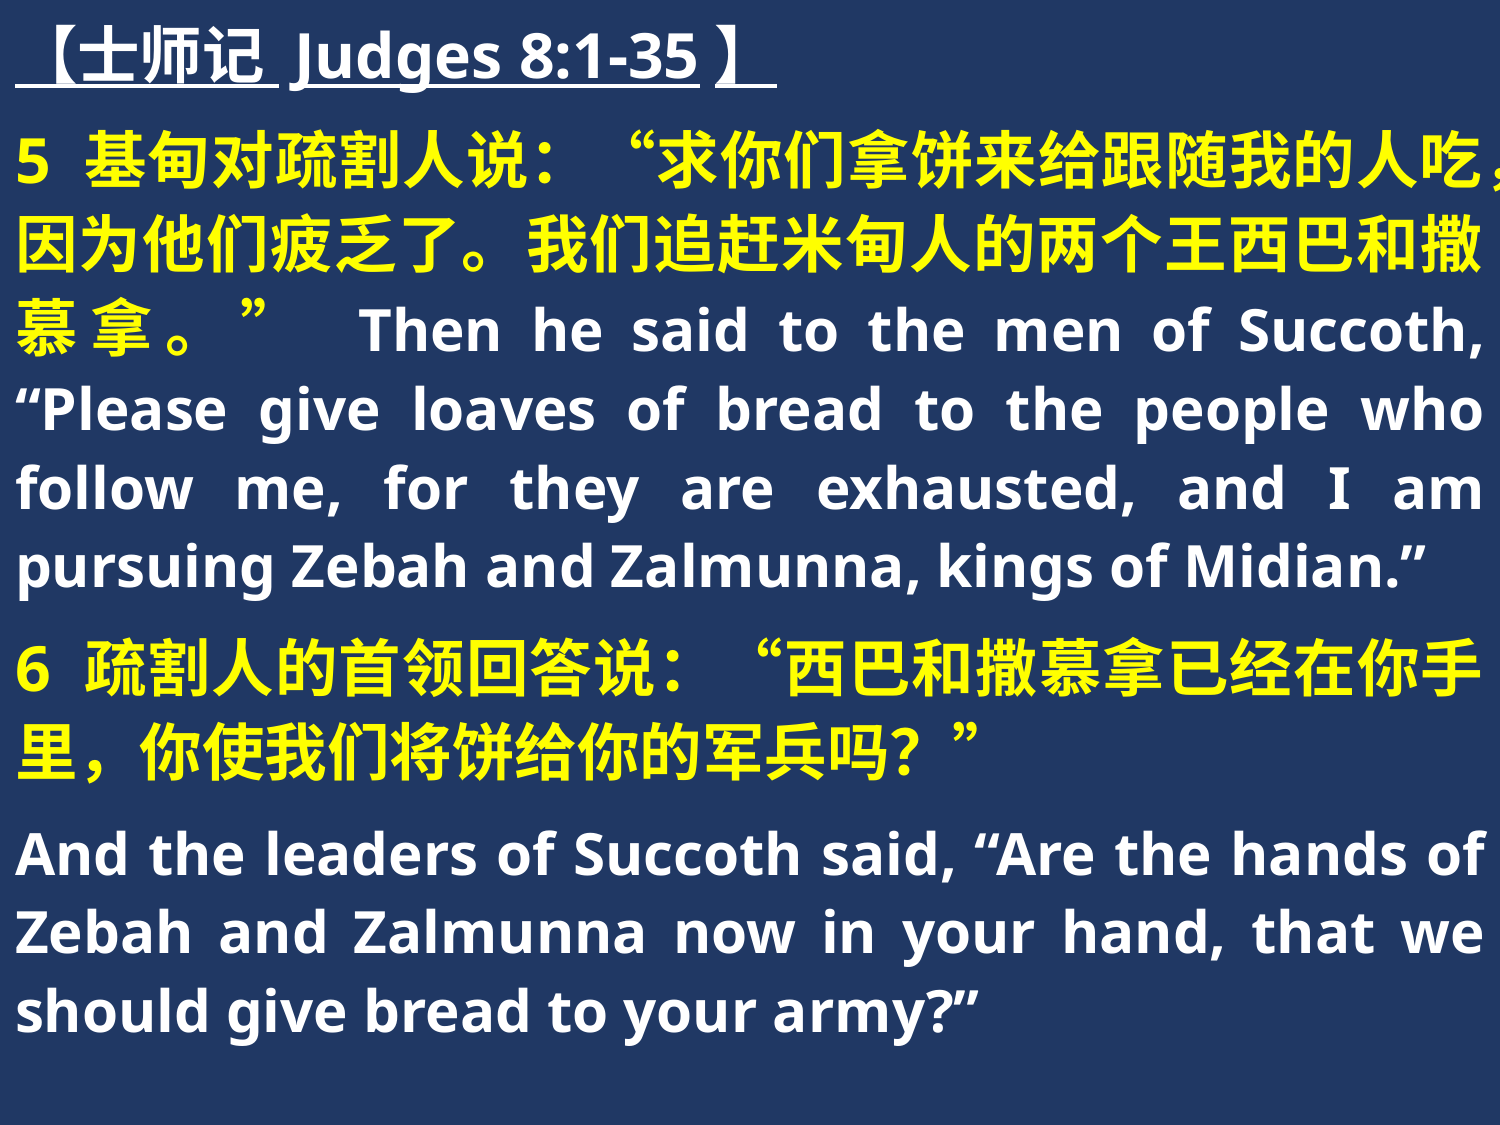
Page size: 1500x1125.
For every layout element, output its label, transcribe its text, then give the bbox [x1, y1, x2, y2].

list 【士师记 Judges 8:1-35】 5 基甸对疏割人说：“求你们拿饼来给跟随我的人吃，因为他们疲乏了。我们追赶米甸人的两个王西巴和撒慕拿。” Then he said to the men of Succoth, “Please give loaves of bread to the people who follow me, for they are exhausted, and I am pursuing Zebah and Zalmunna, kings of Midian.” 6 疏割人的首领回答说：“西巴和撒慕拿已经在你手里，你使我们将饼给你的军兵吗？” And the leaders of Succoth said, “Are the hands of Zebah and Zalmunna now in your hand, that we should give bread to your army?” [0, 0, 1500, 1125]
